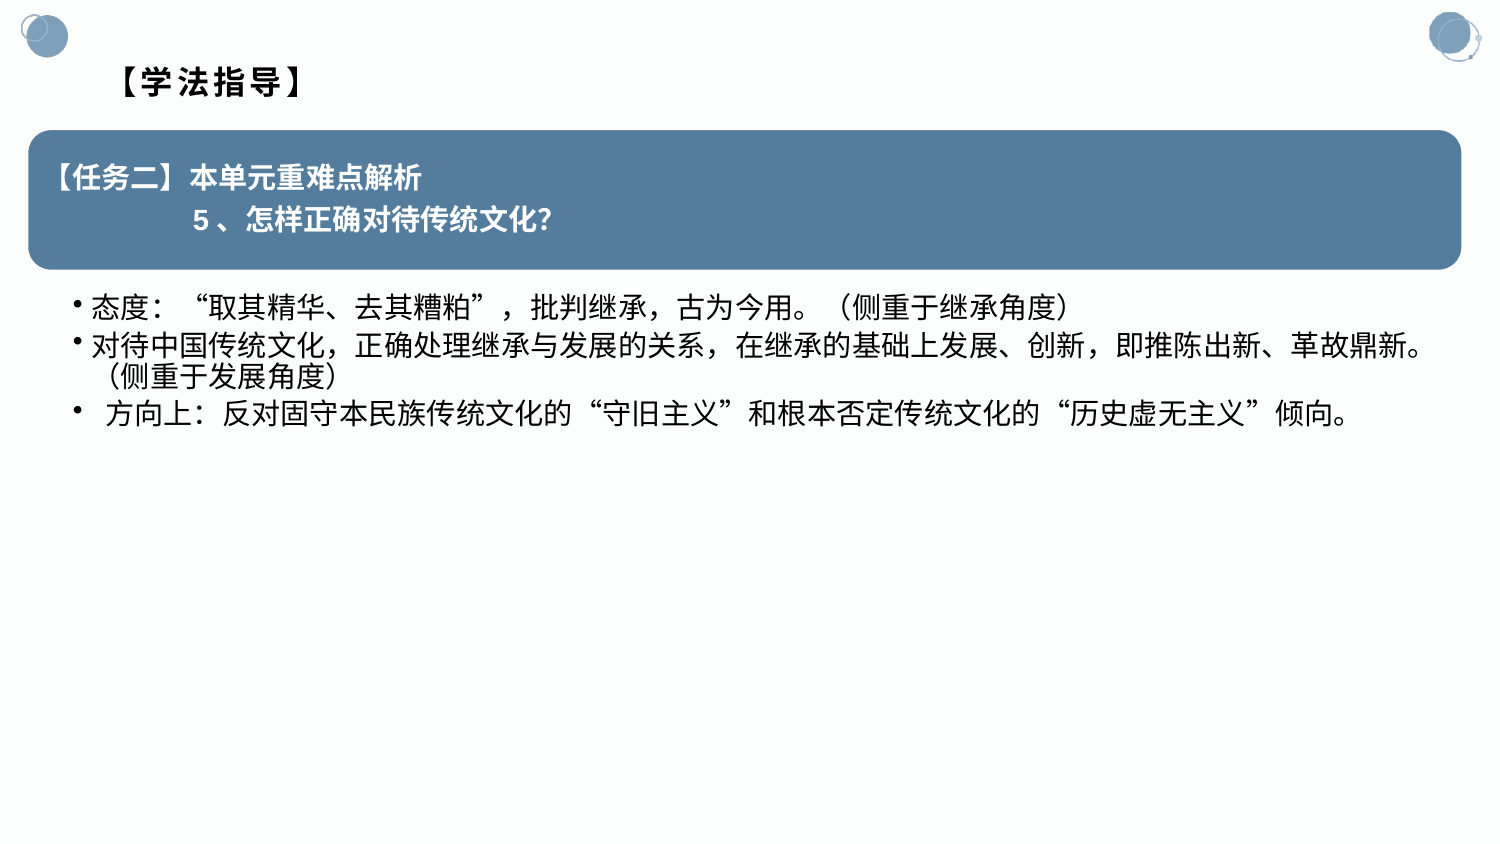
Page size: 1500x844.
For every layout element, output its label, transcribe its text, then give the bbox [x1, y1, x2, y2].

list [27, 128, 1463, 824]
picture [1411, 0, 1500, 73]
picture [0, 0, 89, 73]
title 【学法指导】 [89, 54, 1425, 109]
